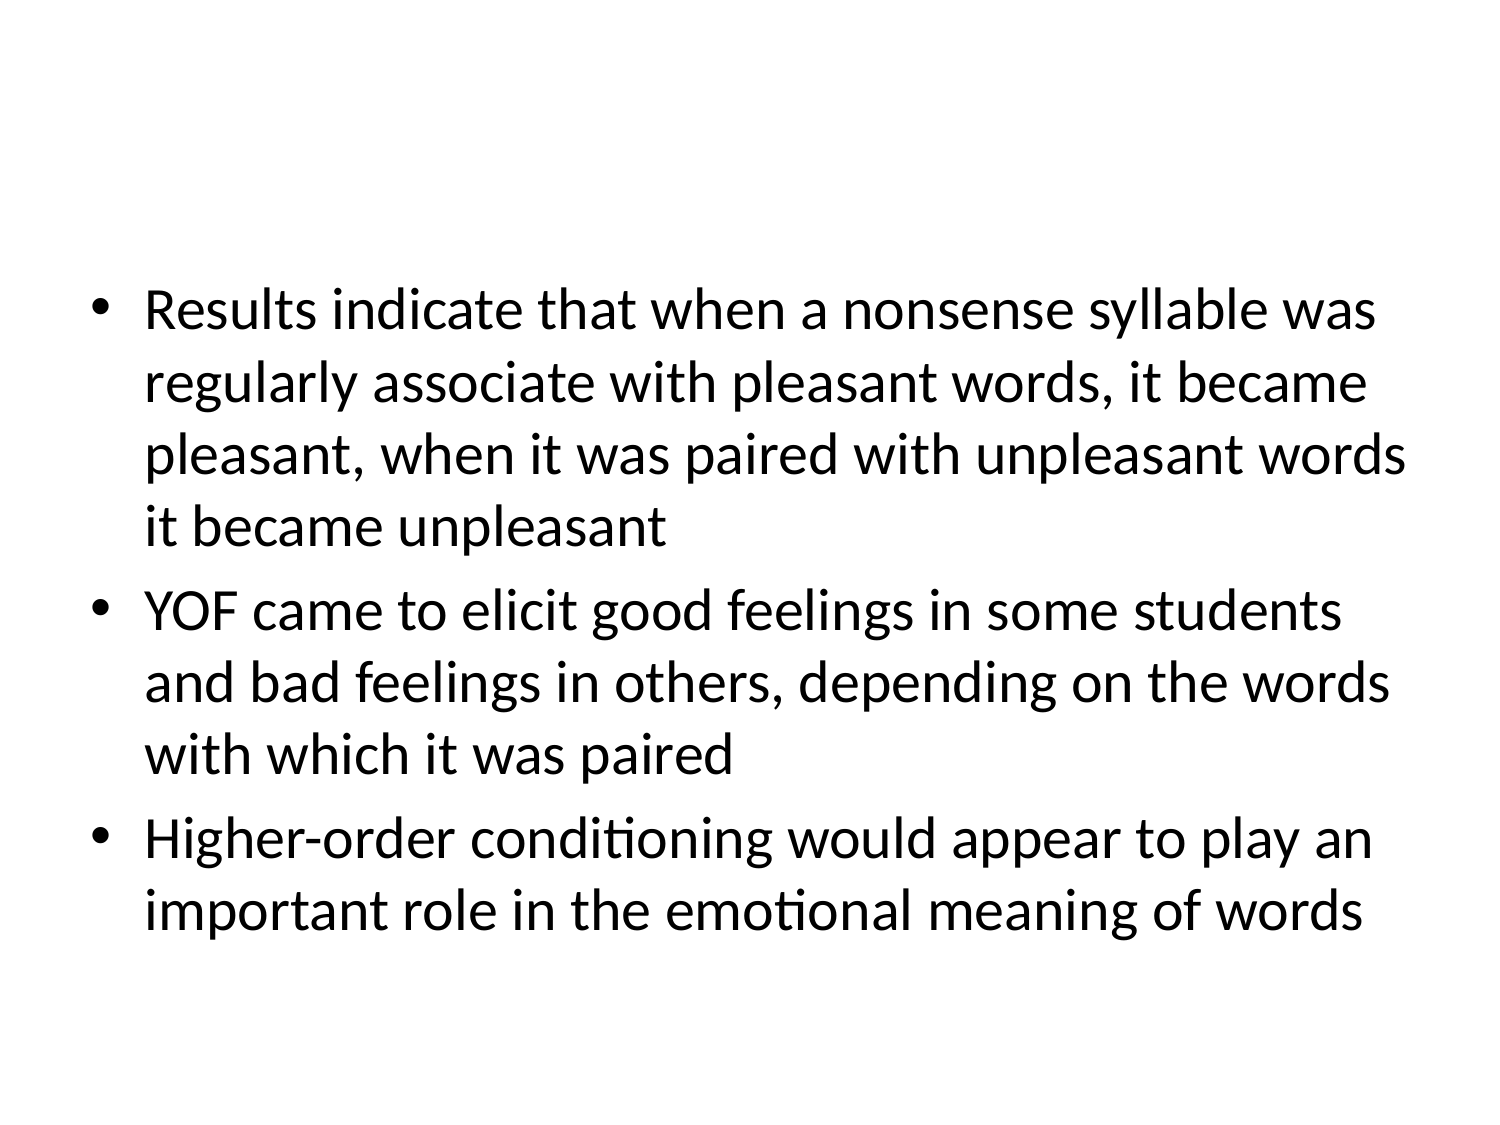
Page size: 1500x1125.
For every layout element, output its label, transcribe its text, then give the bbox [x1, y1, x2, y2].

list Results indicate that when a nonsense syllable was regularly associate with pleasant words, it became pleasant, when it was paired with unpleasant words it became unpleasant YOF came to elicit good feelings in some students and bad feelings in others, depending on the words with which it was paired Higher-order conditioning would appear to play an important role in the emotional meaning of words [75, 262, 1425, 1005]
